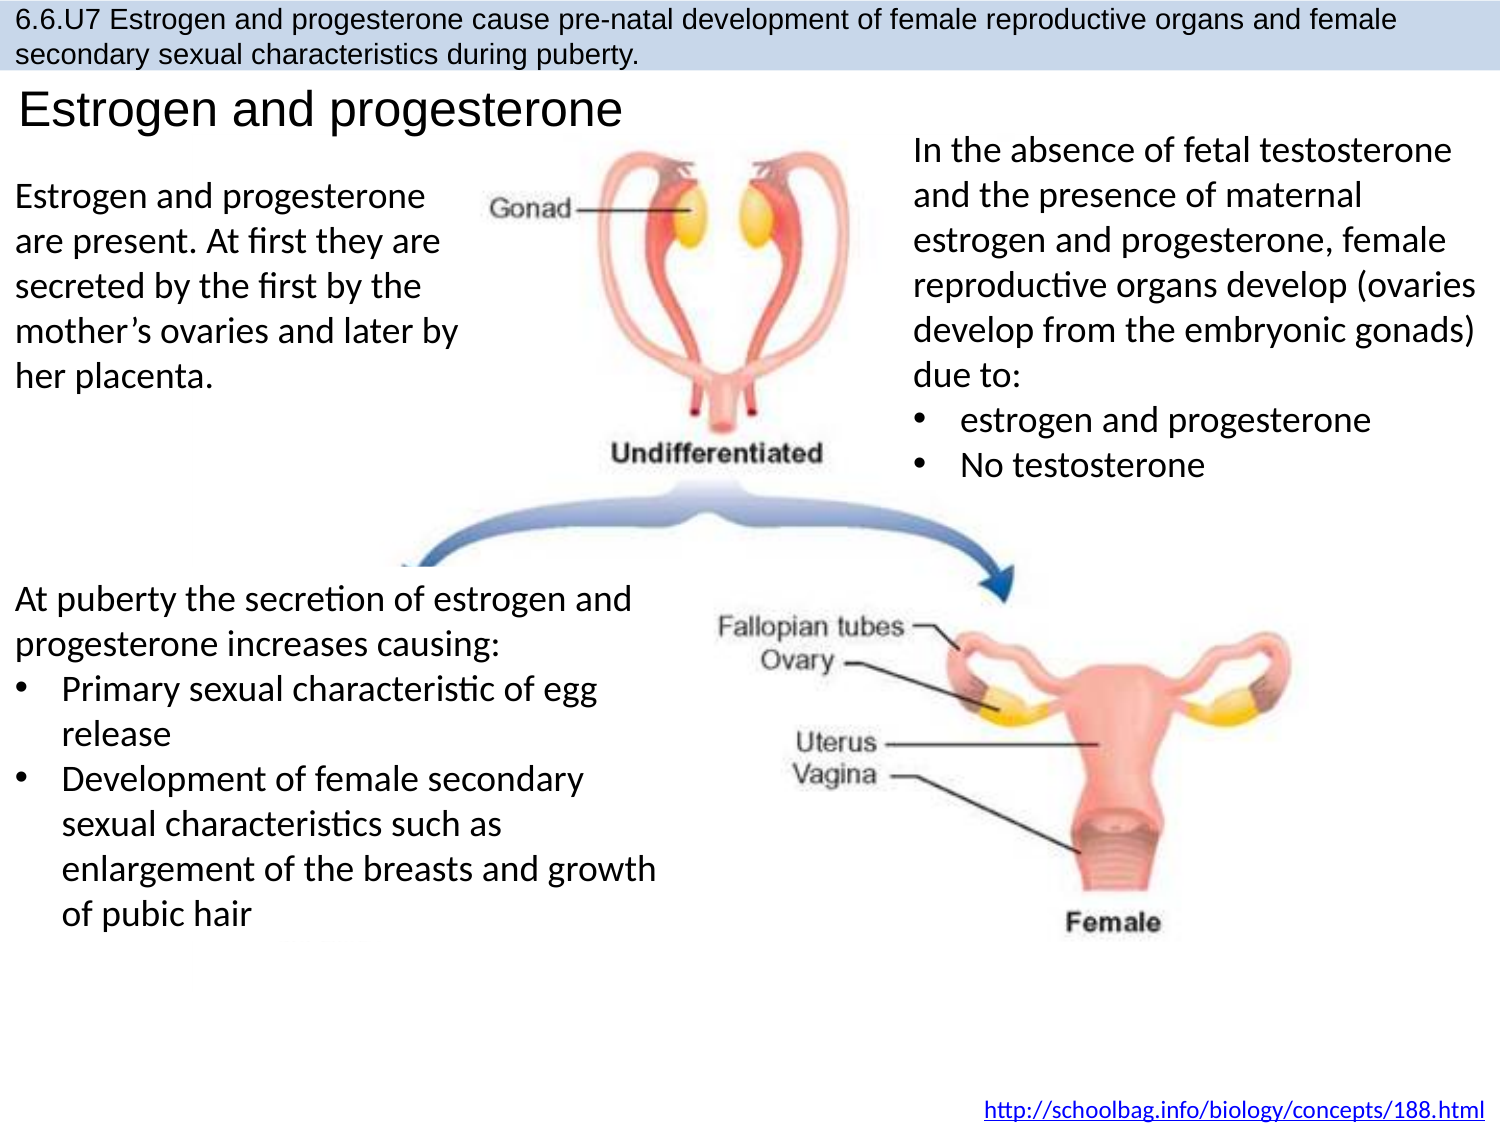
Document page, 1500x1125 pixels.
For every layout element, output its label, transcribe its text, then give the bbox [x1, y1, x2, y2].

text_box At puberty the secretion of estrogen and progesterone increases causing: Primary sexual characteristic of egg release Development of female secondary sexual characteristics such as enlargement of the breasts and growth of pubic hair [0, 566, 186, 942]
text_box 6.6.U7 Estrogen and progesterone cause pre-natal development of female reproductive organs and female secondary sexual characteristics during puberty. [0, 0, 1500, 71]
text_box Estrogen and progesterone [3, 68, 639, 144]
text_box In the absence of fetal testosterone and the presence of maternal estrogen and progesterone, female reproductive organs develop (ovaries develop from the embryonic gonads) due to: estrogen and progesterone No testosterone [898, 117, 1500, 493]
text_box http://schoolbag.info/biology/concepts/188.html [749, 1085, 1500, 1125]
picture [191, 133, 1309, 992]
text_box Estrogen and progesterone are present. At first they are secreted by the first by the mother’s ovaries and later by her placenta. [0, 163, 186, 403]
